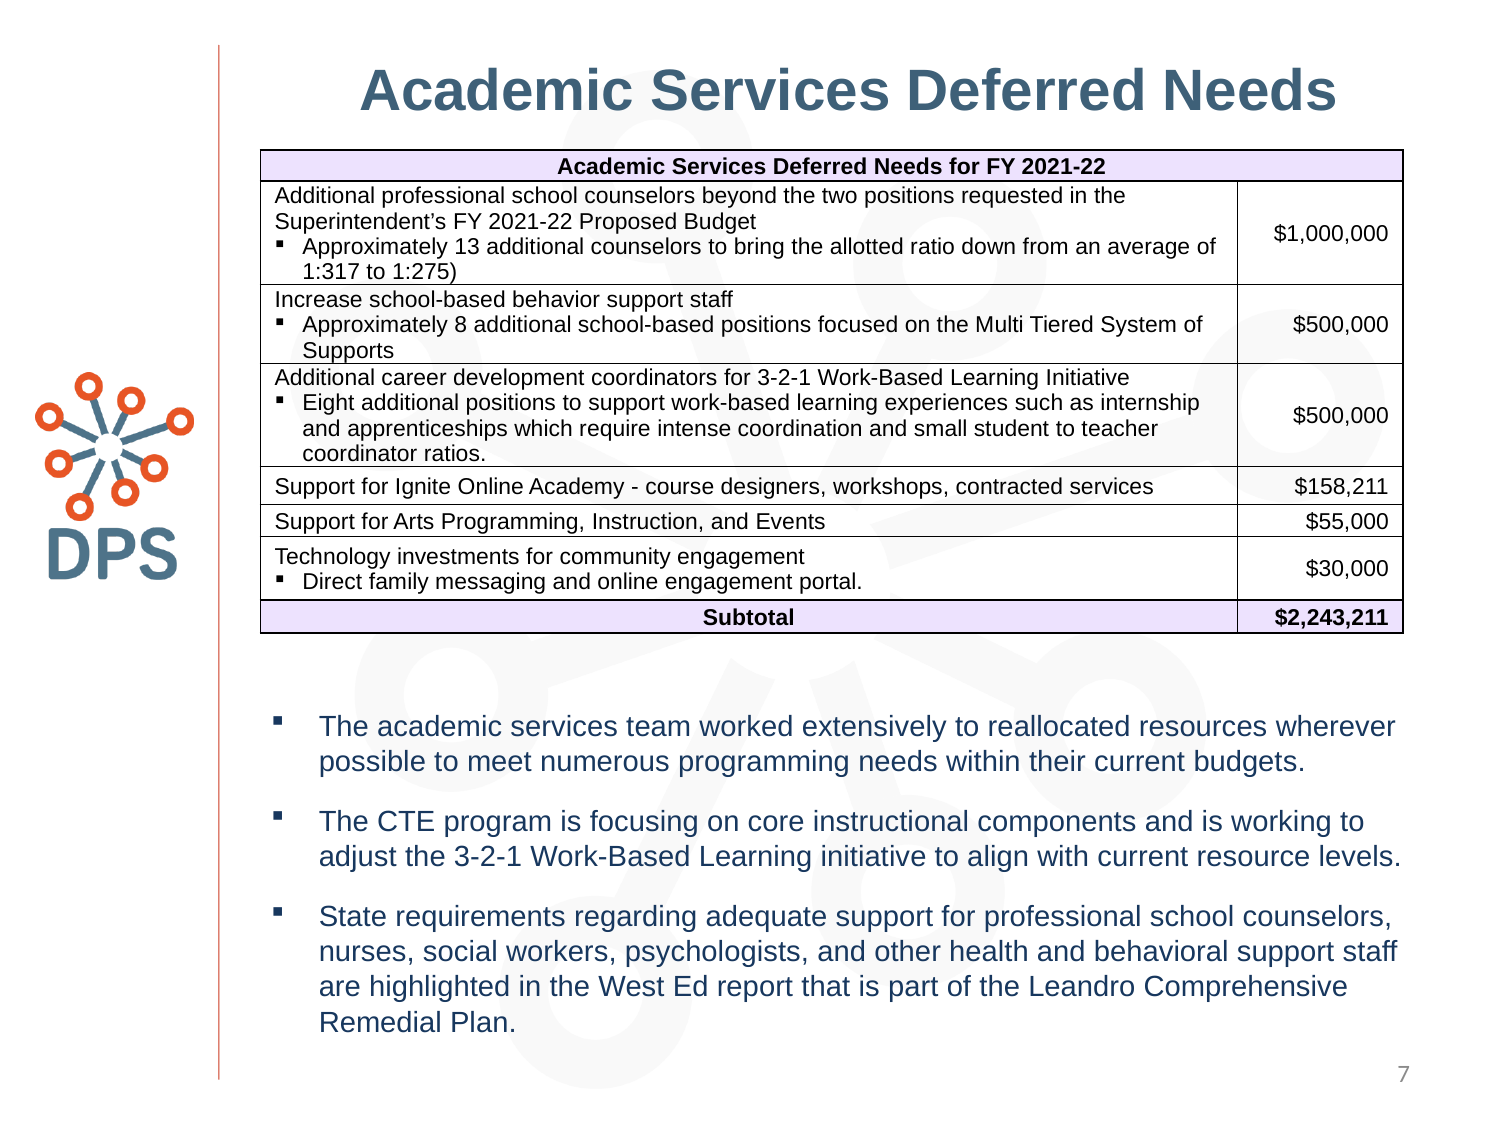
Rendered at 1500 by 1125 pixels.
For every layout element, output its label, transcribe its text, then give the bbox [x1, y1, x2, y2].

table_cell $500,000 [1238, 364, 1402, 466]
table_cell $500,000 [1238, 285, 1402, 363]
table_cell Technology investments for community engagement Direct family messaging and online engagement portal. [261, 537, 1237, 599]
table_cell Support for Ignite Online Academy - course designers, workshops, contracted services [261, 467, 1237, 504]
title Academic Services Deferred Needs [277, 45, 1421, 213]
table_cell Increase school-based behavior support staff Approximately 8 additional school-based positions focused on the Multi Tiered System of Supports [261, 285, 1237, 363]
table_cell Subtotal [261, 601, 1237, 632]
slide_number 7 [1074, 1063, 1425, 1103]
table_cell $2,243,211 [1238, 601, 1402, 632]
table_cell $55,000 [1238, 505, 1402, 536]
table_cell $158,211 [1238, 467, 1402, 504]
table_cell Additional career development coordinators for 3-2-1 Work-Based Learning Initiative Eight additional positions to support work-based learning experiences such as internship and apprenticeships which require intense coordination and small student to teacher coordinator ratios. [261, 364, 1237, 466]
picture [35, 372, 194, 593]
table_cell $30,000 [1238, 537, 1402, 599]
table_header Academic Services Deferred Needs for FY 2021-22 [261, 151, 1402, 180]
text_box The academic services team worked extensively to reallocated resources wherever possible to meet numerous programming needs within their current budgets. The CTE program is focusing on core instructional components and is working to adjust the 3-2-1 Work-Based Learning initiative to align with current resource levels. State requirements regarding adequate support for professional school counselors, nurses, social workers, psychologists, and other health and behavioral support staff are highlighted in the West Ed report that is part of the Leandro Comprehensive Remedial Plan. [256, 699, 1446, 1063]
table_cell Support for Arts Programming, Instruction, and Events [261, 505, 1237, 536]
table_cell Additional professional school counselors beyond the two positions requested in the Superintendent’s FY 2021-22 Proposed Budget Approximately 13 additional counselors to bring the allotted ratio down from an average of 1:317 to 1:275) [261, 182, 1237, 284]
table_cell $1,000,000 [1238, 182, 1402, 284]
